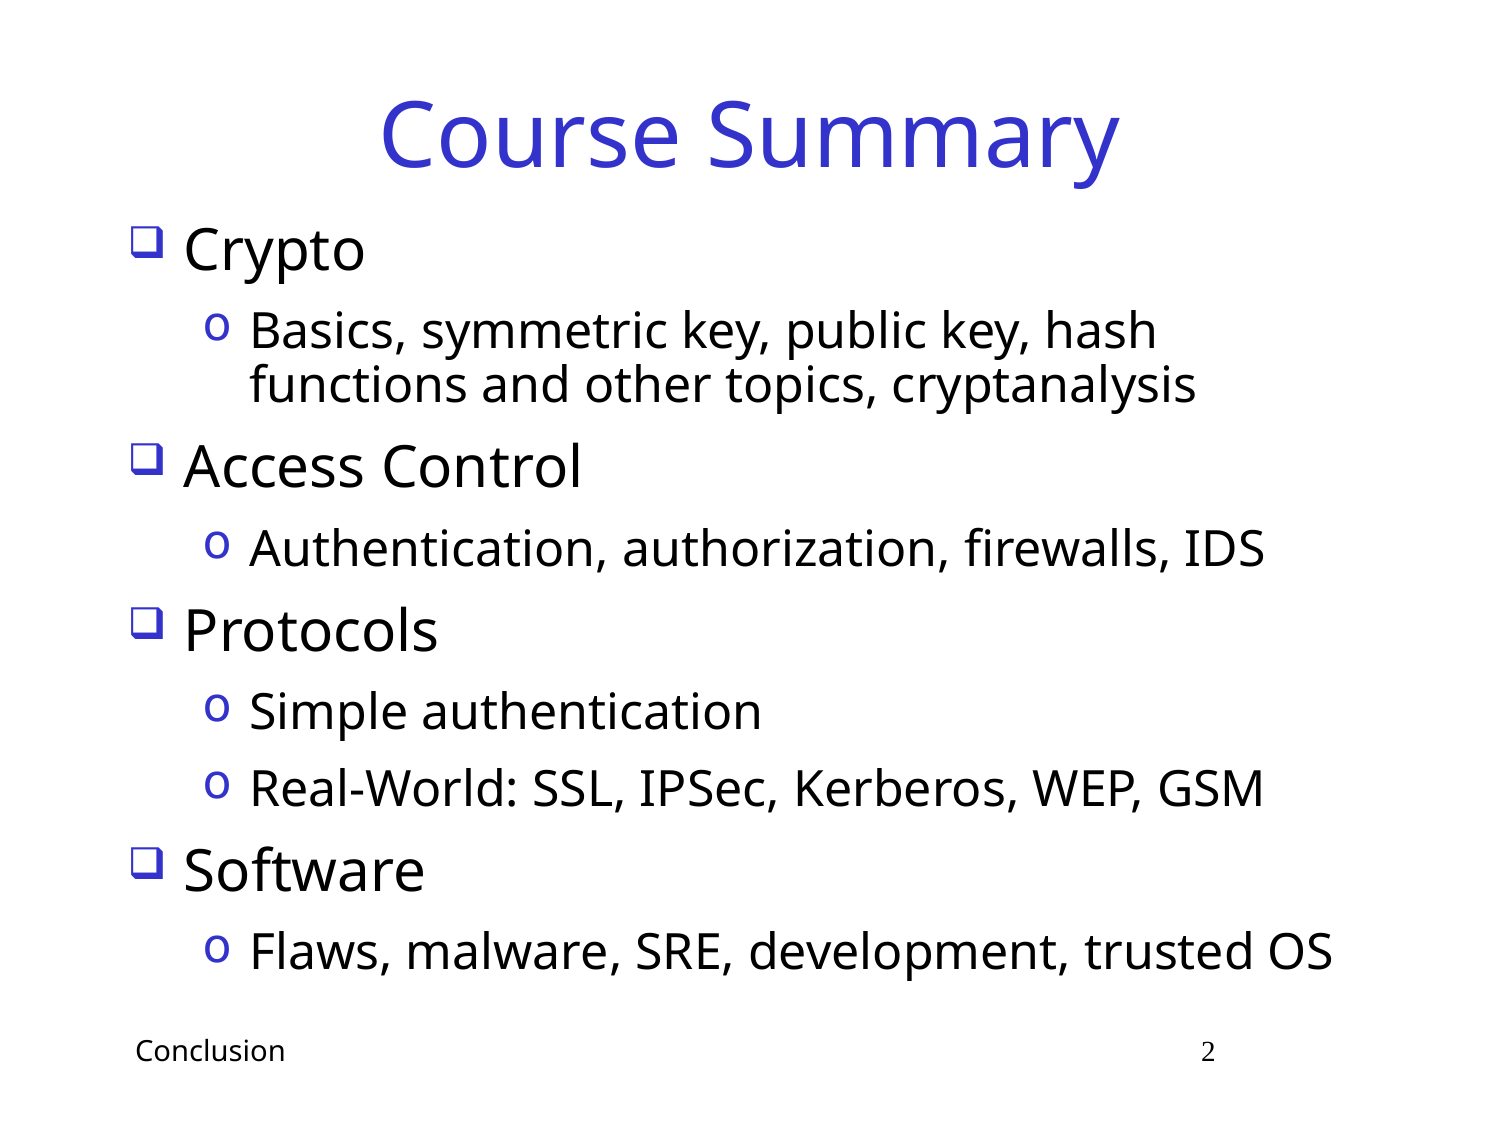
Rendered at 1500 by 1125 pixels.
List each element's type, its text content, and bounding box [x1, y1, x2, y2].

footer Conclusion 2 [112, 1024, 1401, 1101]
title Course Summary [112, 37, 1388, 212]
list Crypto Basics, symmetric key, public key, hash functions and other topics, cryptanalysis Access Control Authentication, authorization, firewalls, IDS Protocols Simple authentication Real-World: SSL, IPSec, Kerberos, WEP, GSM Software Flaws, malware, SRE, development, trusted OS [112, 212, 1401, 1001]
